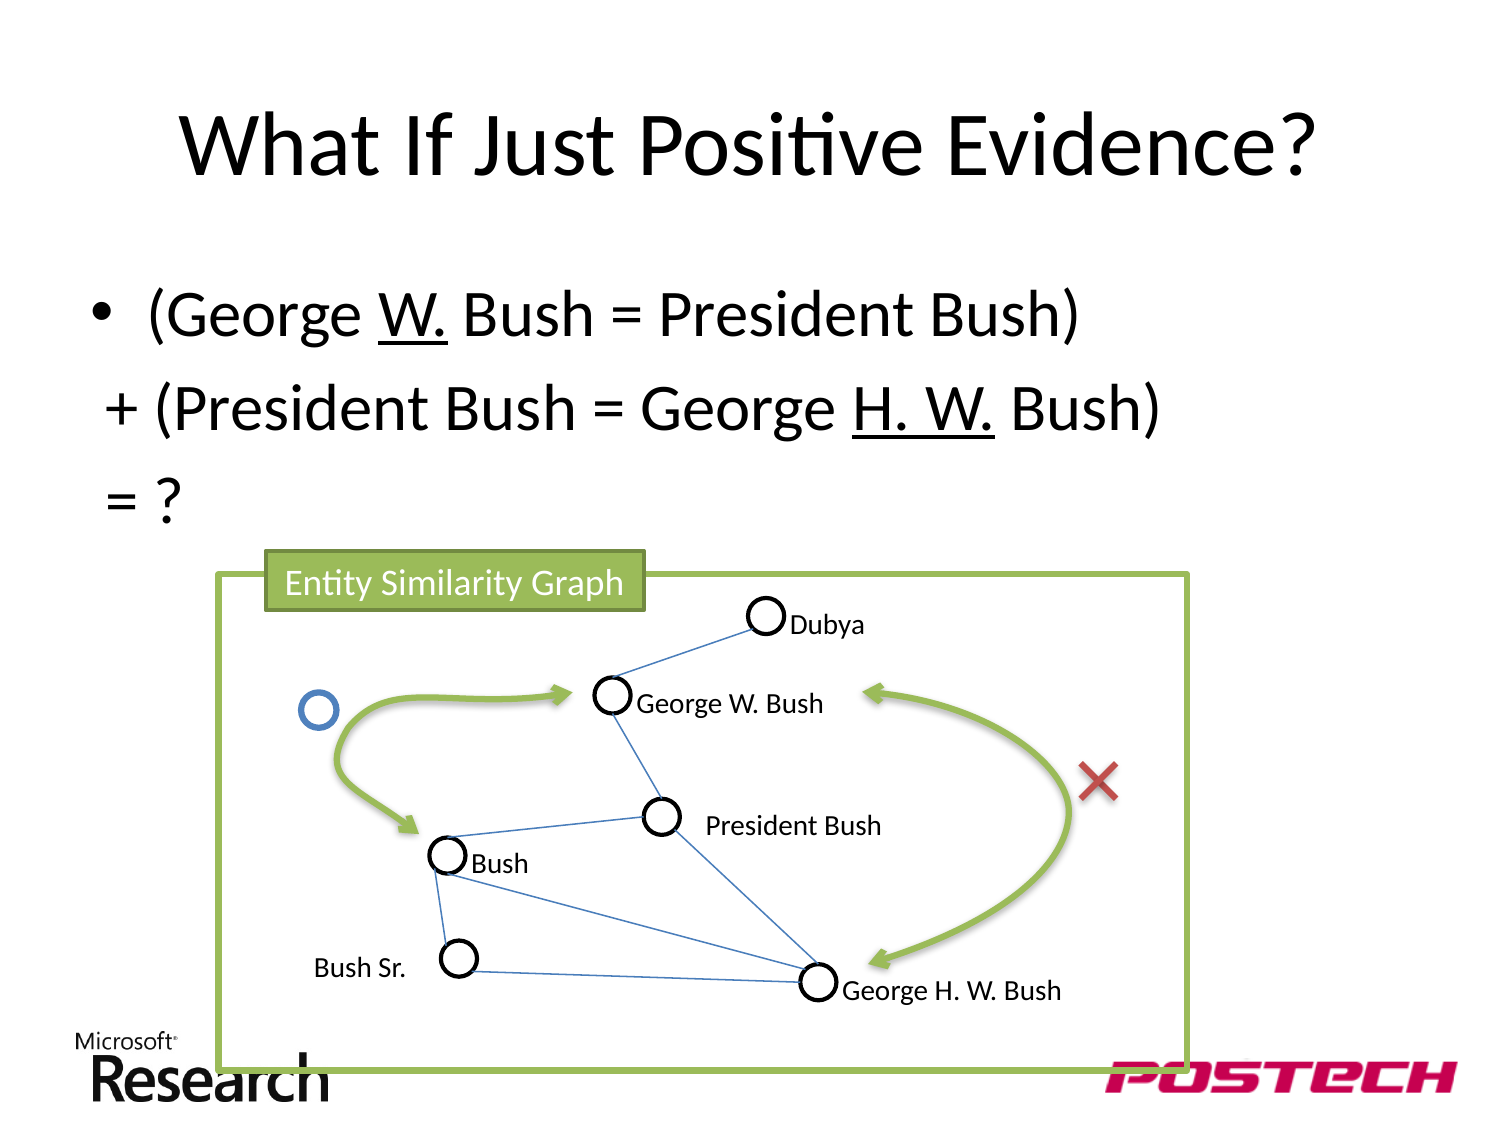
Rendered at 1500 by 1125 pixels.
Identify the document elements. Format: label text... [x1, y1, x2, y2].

picture [1104, 1058, 1459, 1098]
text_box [218, 550, 1188, 1071]
title What If Just Positive Evidence? [75, 45, 1425, 233]
list (George W. Bush = President Bush) + (President Bush = George H. W. Bush) = ? [75, 262, 1425, 1005]
picture [76, 1031, 328, 1102]
